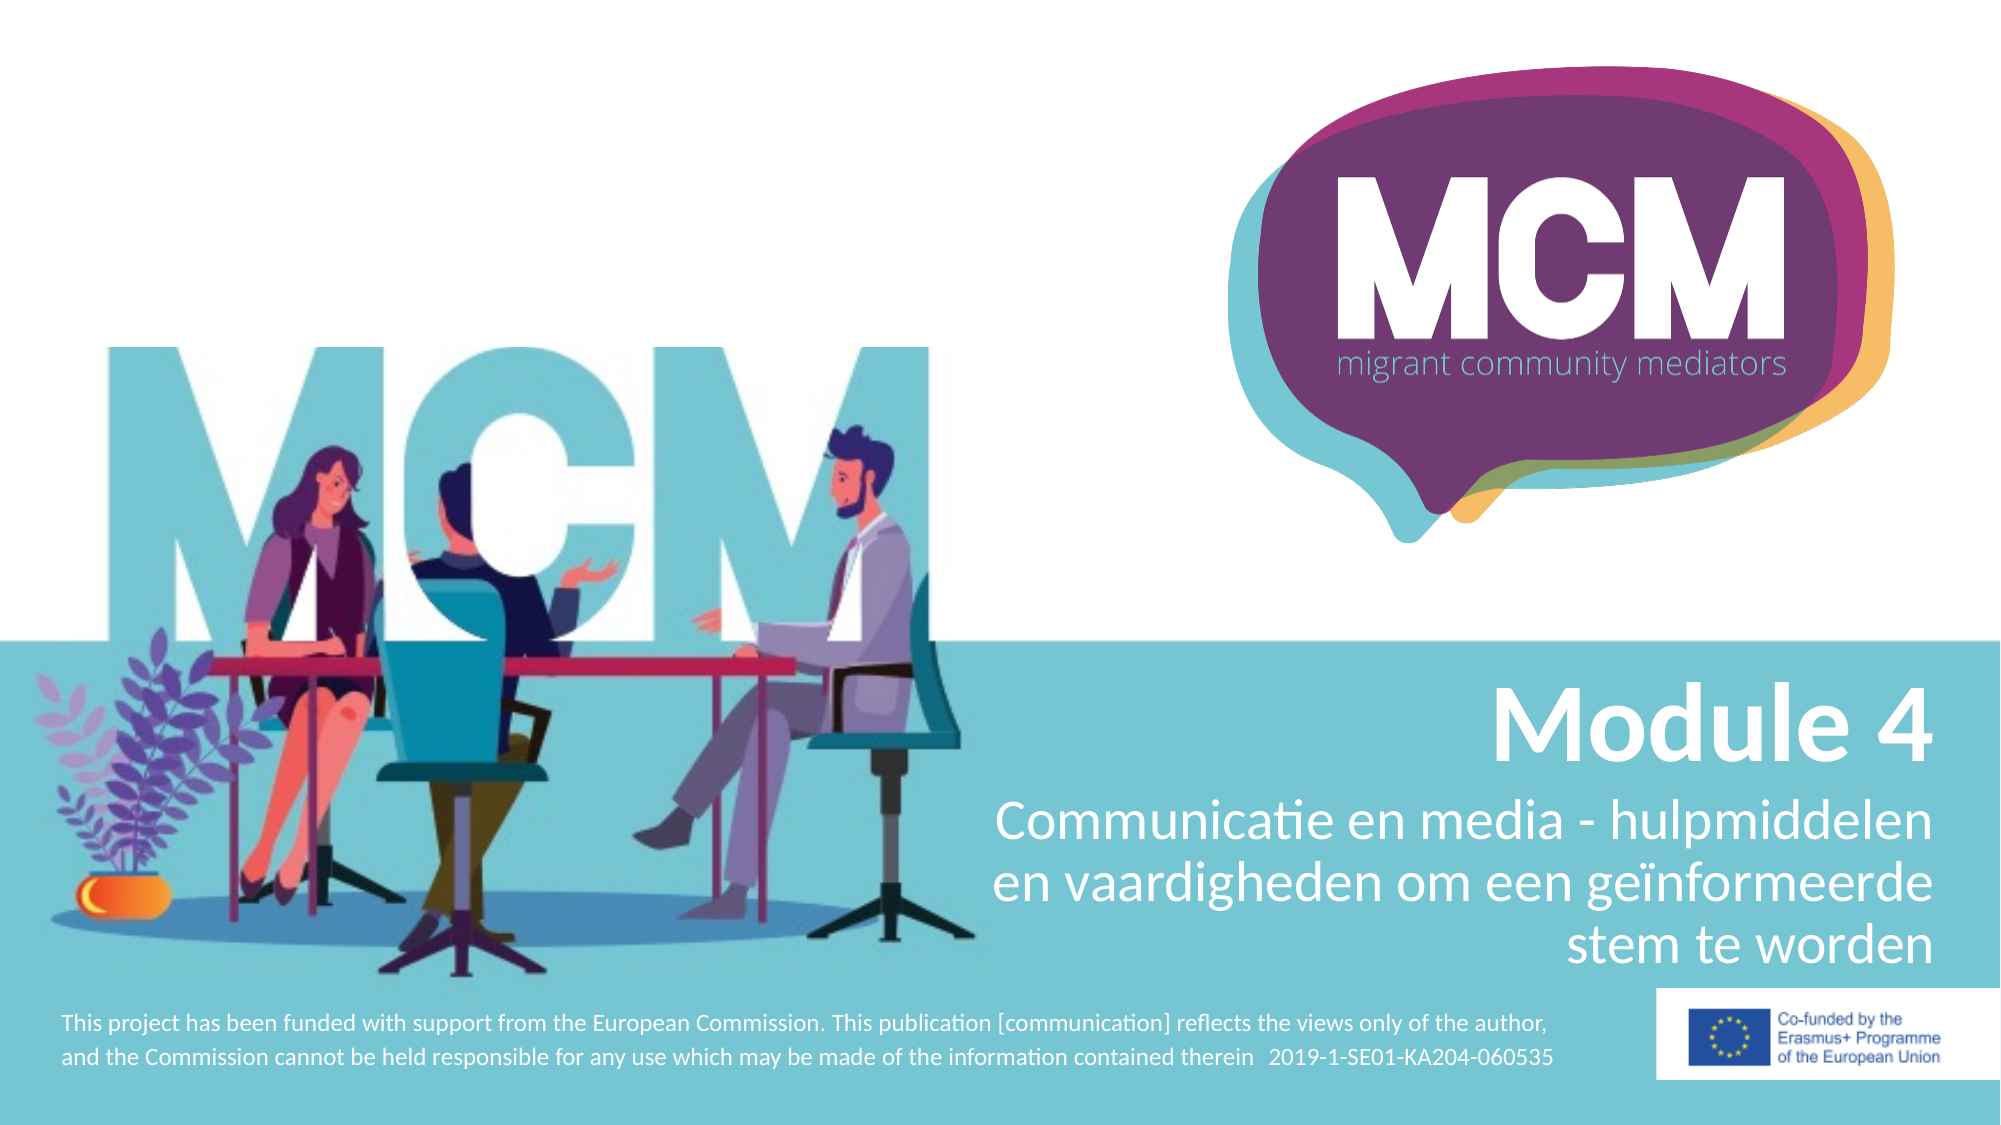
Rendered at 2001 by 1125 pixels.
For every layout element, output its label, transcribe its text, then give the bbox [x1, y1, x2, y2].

text_box This project has been funded with support from the European Commission. This publication [communication] reflects the views only of the author, and the Commission cannot be held responsible for any use which may be made of the information contained therein 2019-1-SE01-KA204-060535 [61, 991, 1575, 1099]
picture [0, 44, 2001, 1125]
list Communicatie en media - hulpmiddelen en vaardigheden om een geïnformeerde stem te worden [947, 782, 1951, 986]
list Module 4 [1084, 656, 1951, 772]
